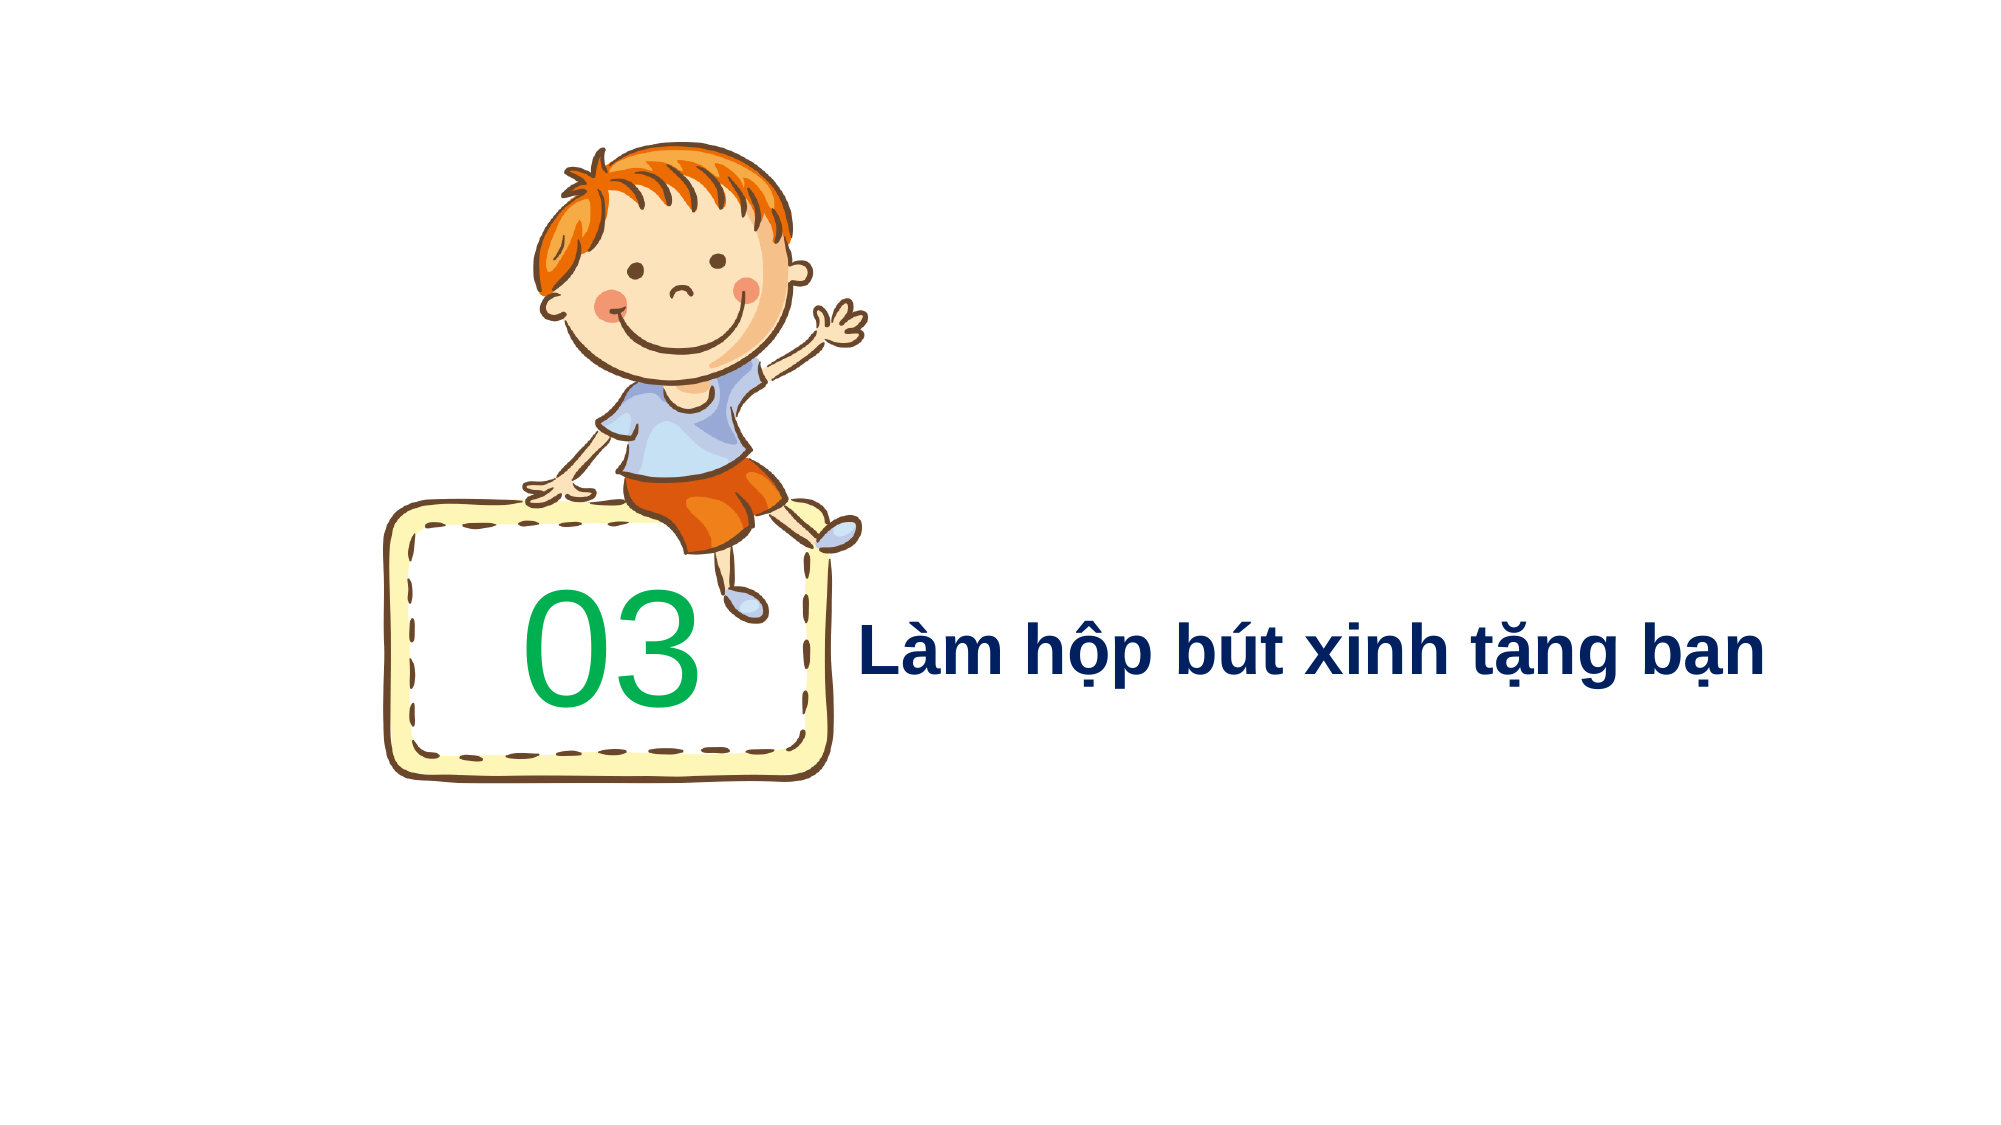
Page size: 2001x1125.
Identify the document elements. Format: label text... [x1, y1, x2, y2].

text_box Làm hộp bút xinh tặng bạn [958, 577, 1926, 689]
picture [293, 131, 958, 795]
